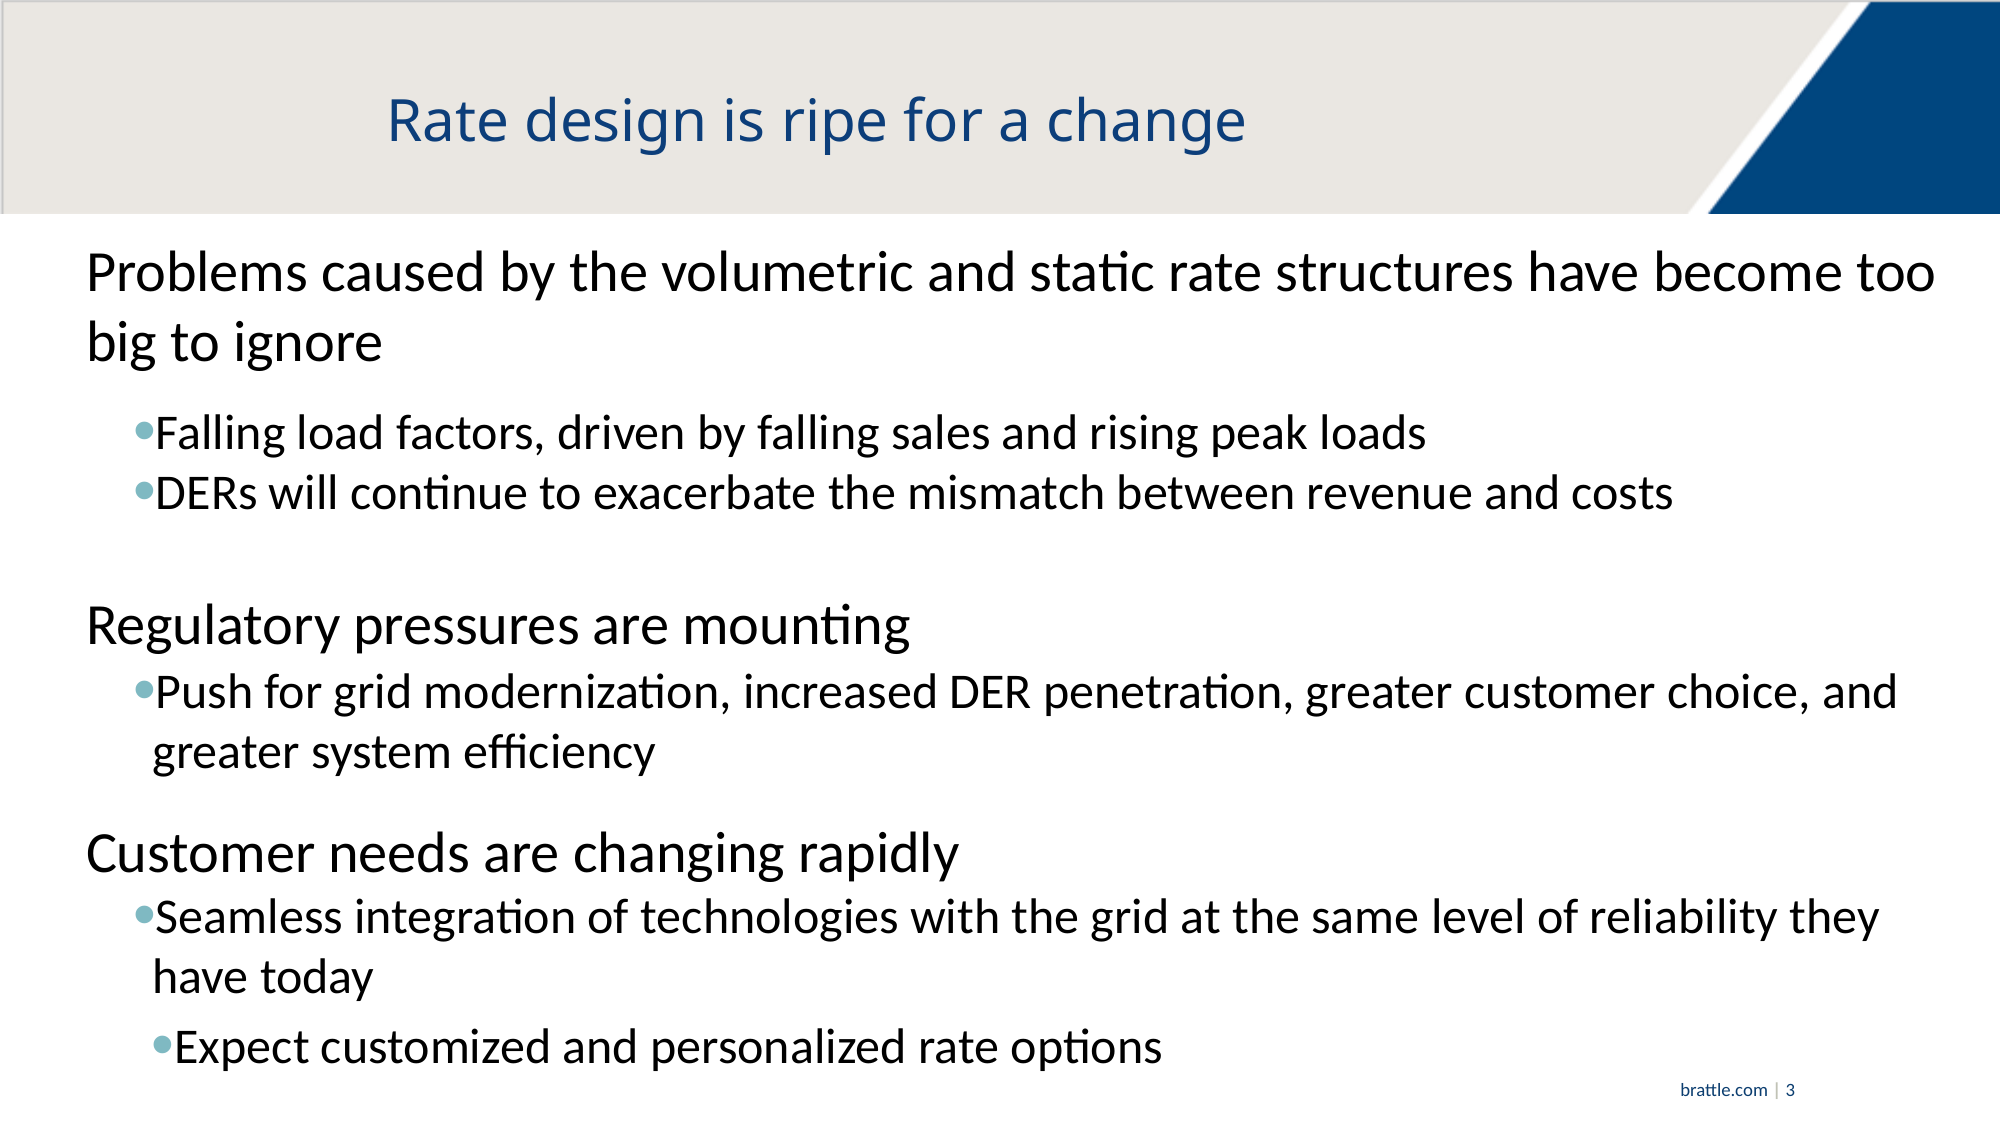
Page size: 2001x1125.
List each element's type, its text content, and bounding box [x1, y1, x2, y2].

picture [0, 0, 2000, 214]
list Problems caused by the volumetric and static rate structures have become too big to ignore Falling load factors, driven by falling sales and rising peak loads DERs will continue to exacerbate the mismatch between revenue and costs Regulatory pressures are mounting Push for grid modernization, increased DER penetration, greater customer choice, and greater system efficiency Customer needs are changing rapidly Seamless integration of technologies with the grid at the same level of reliability they have today Expect customized and personalized rate options [86, 226, 1970, 1089]
title Rate design is ripe for a change [371, 46, 1491, 191]
